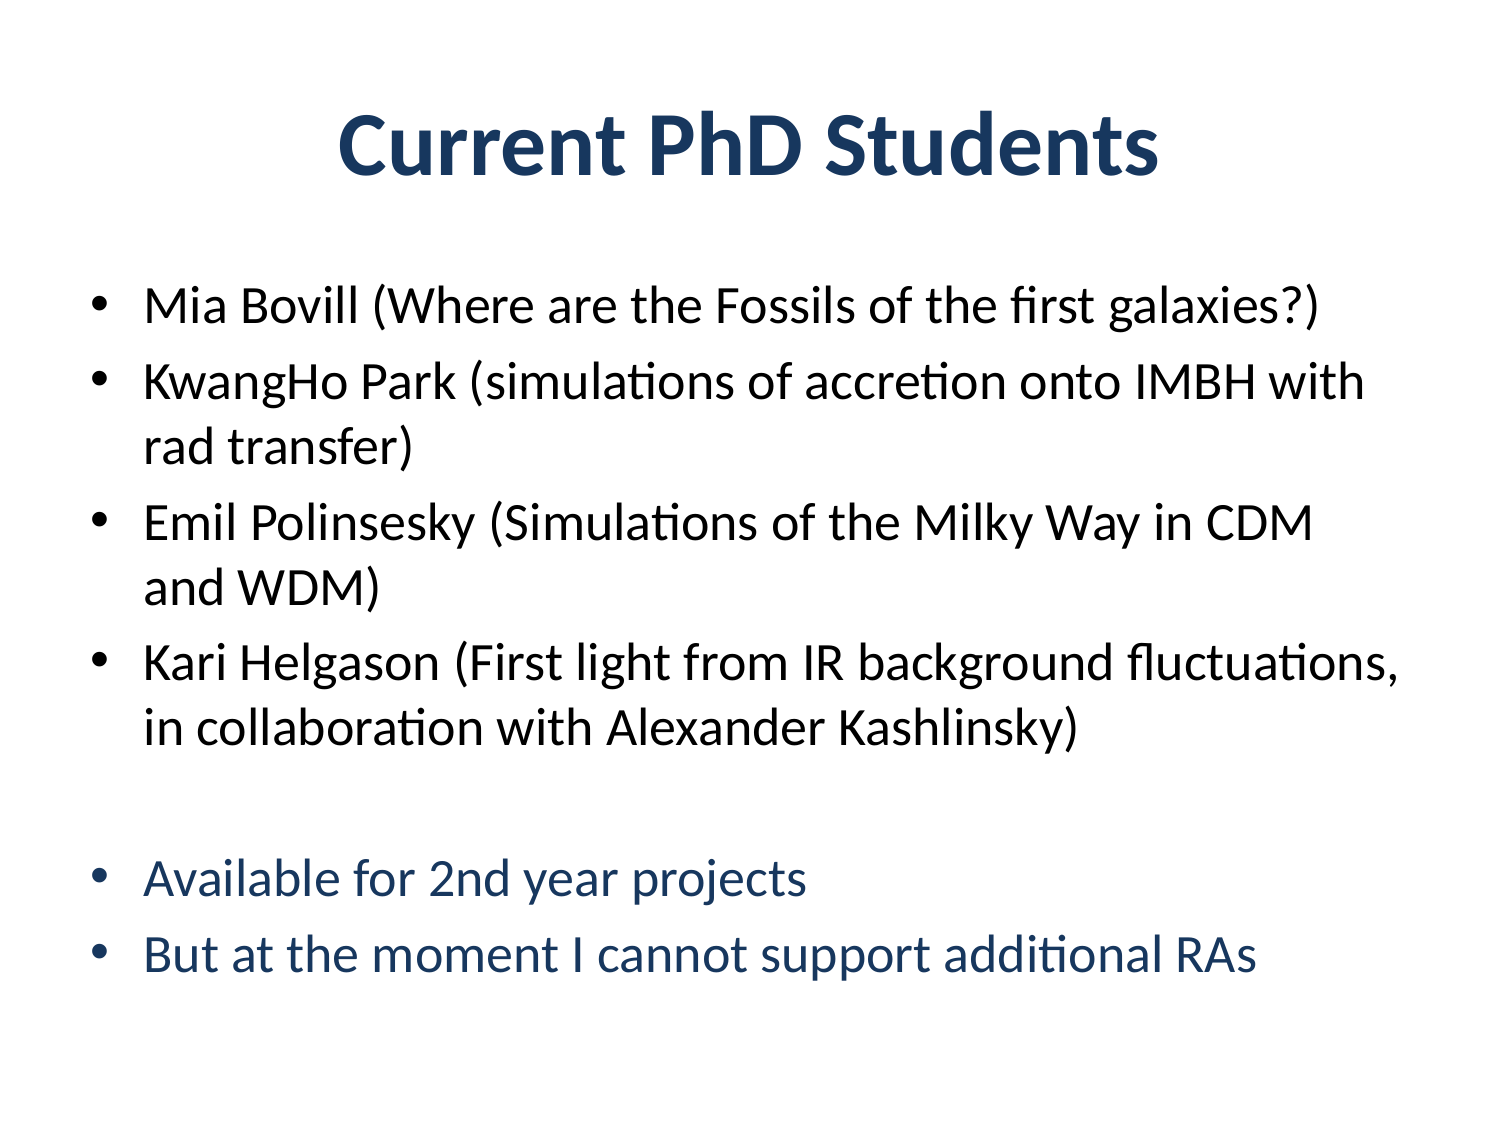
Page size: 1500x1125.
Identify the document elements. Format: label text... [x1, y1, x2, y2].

title Current PhD Students [75, 45, 1425, 233]
list Mia Bovill (Where are the Fossils of the first galaxies?) KwangHo Park (simulations of accretion onto IMBH with rad transfer) Emil Polinsesky (Simulations of the Milky Way in CDM and WDM) Kari Helgason (First light from IR background fluctuations, in collaboration with Alexander Kashlinsky) Available for 2nd year projects But at the moment I cannot support additional RAs [75, 262, 1425, 1005]
